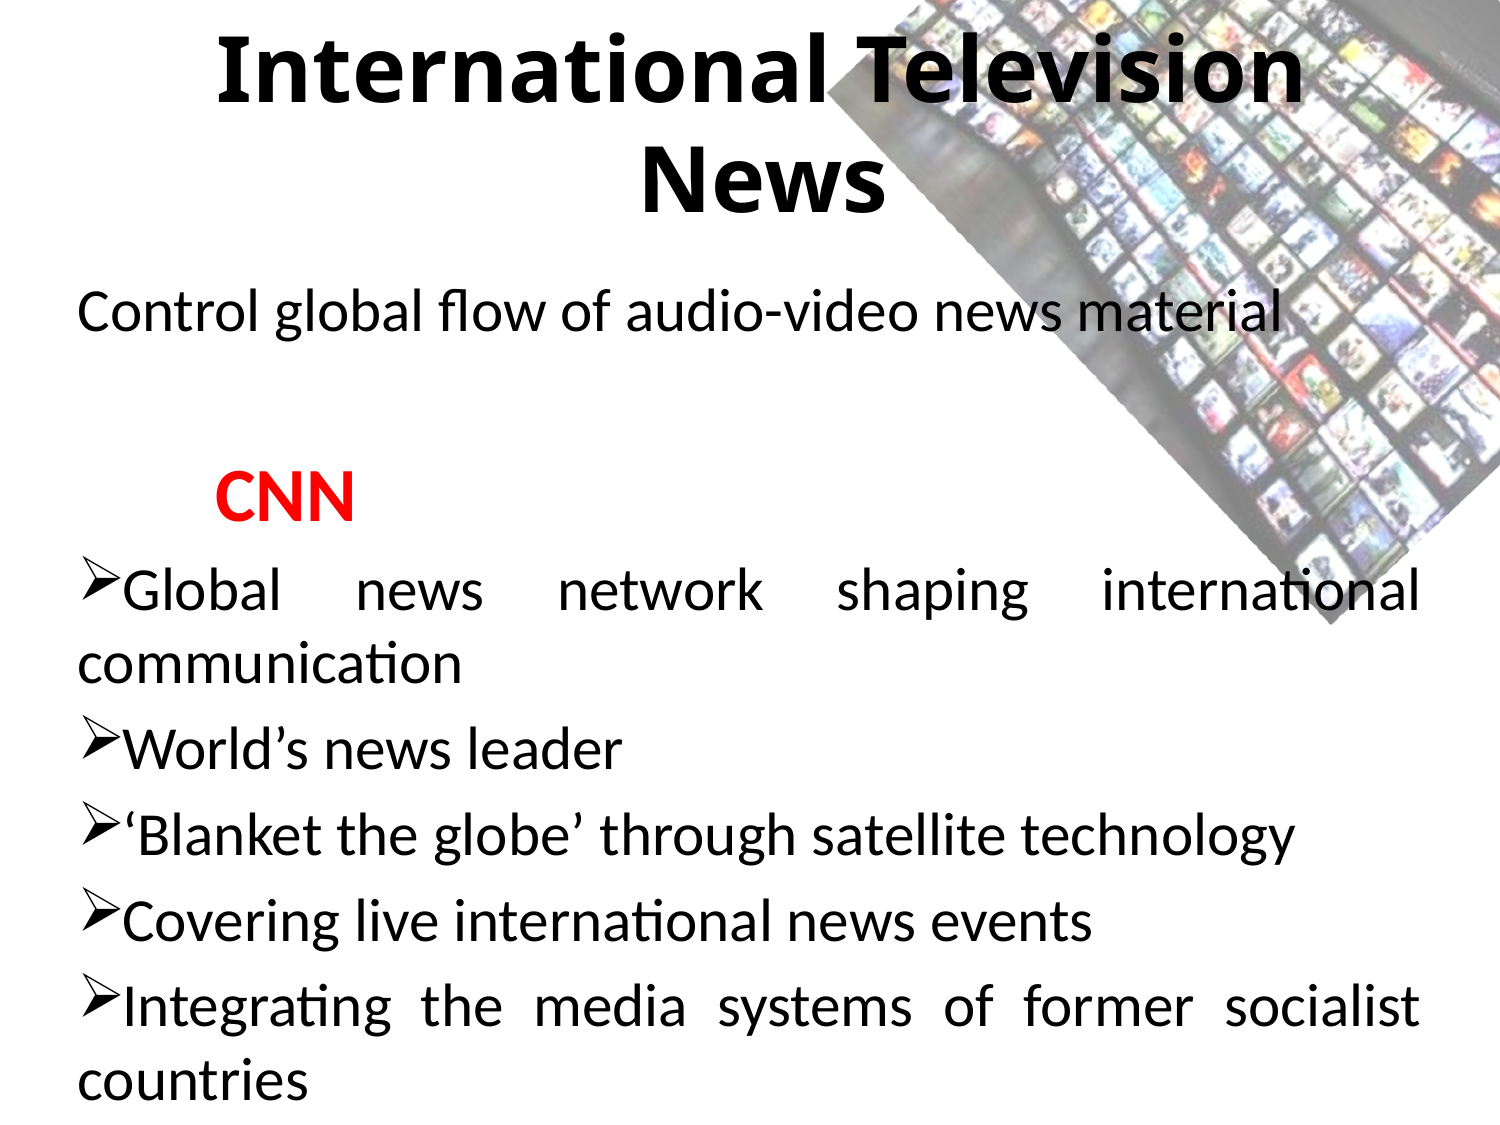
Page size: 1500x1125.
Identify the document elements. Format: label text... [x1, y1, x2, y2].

title International Television News [125, 0, 905, 242]
picture [910, 0, 1500, 445]
subtitle Control global flow of audio-video news material CNN Global news network shaping international communication World’s news leader ‘Blanket the globe’ through satellite technology Covering live international news events Integrating the media systems of former socialist countries [62, 262, 1438, 1125]
